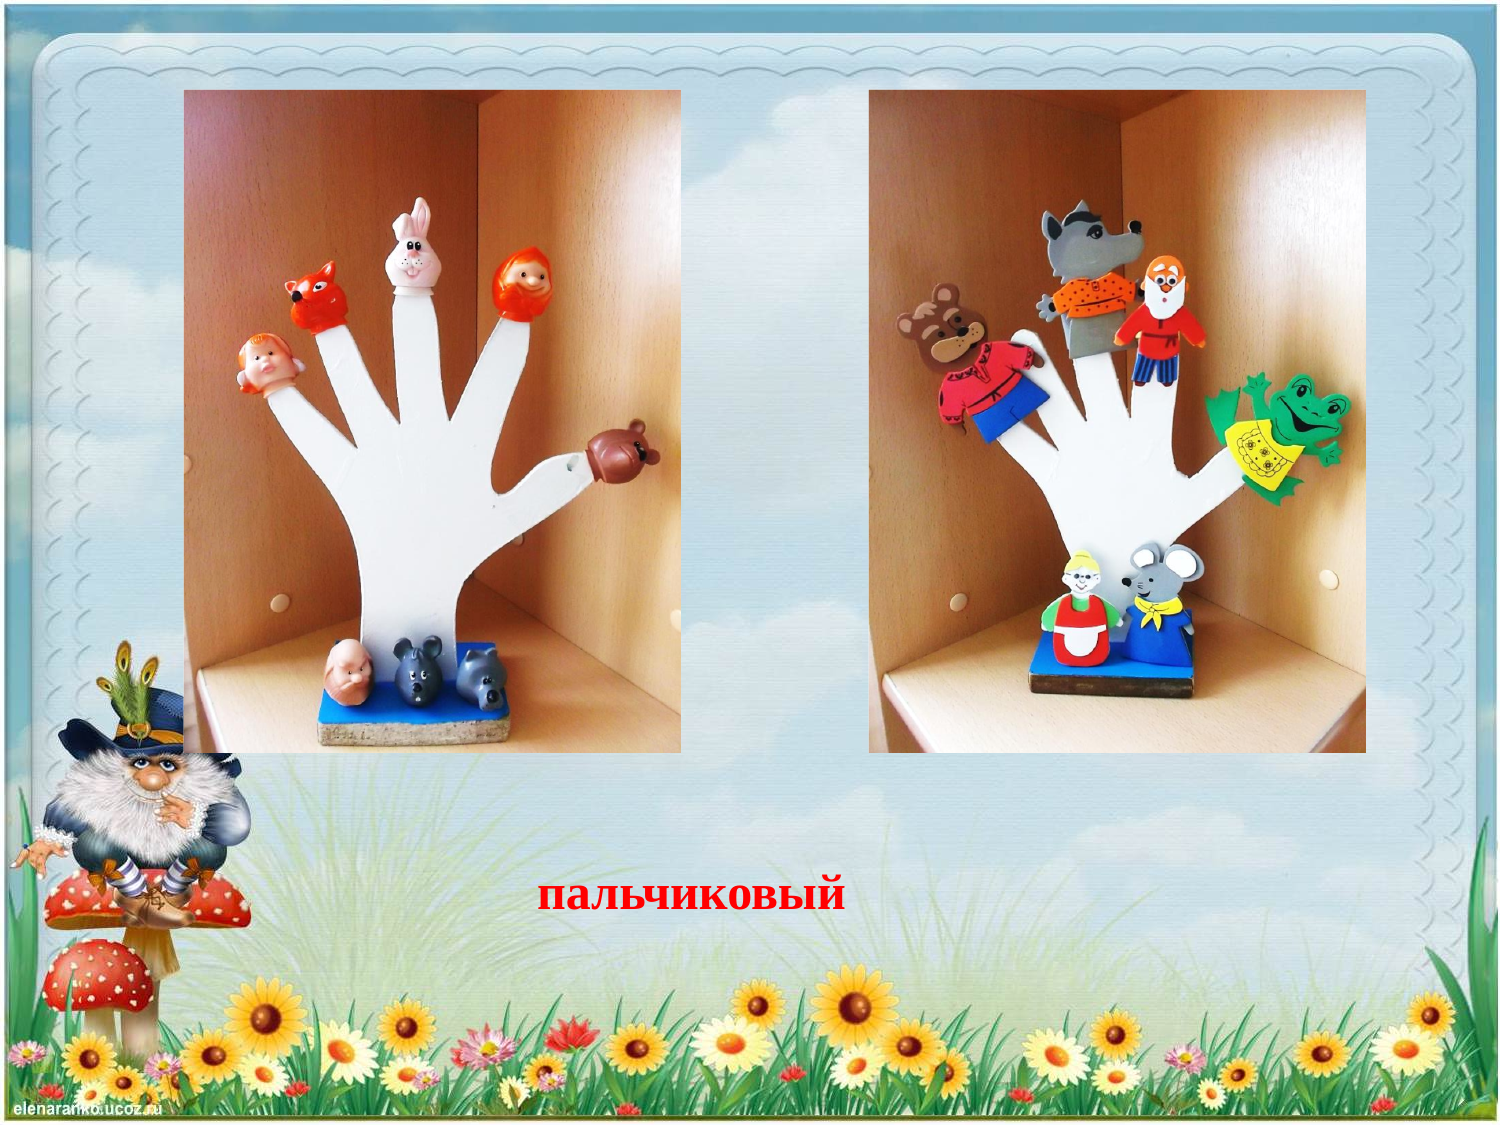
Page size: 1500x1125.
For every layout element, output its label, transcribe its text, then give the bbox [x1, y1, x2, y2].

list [99, 172, 764, 671]
list пальчиковый [360, 822, 1023, 928]
picture [0, 0, 1500, 1125]
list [784, 172, 1449, 671]
